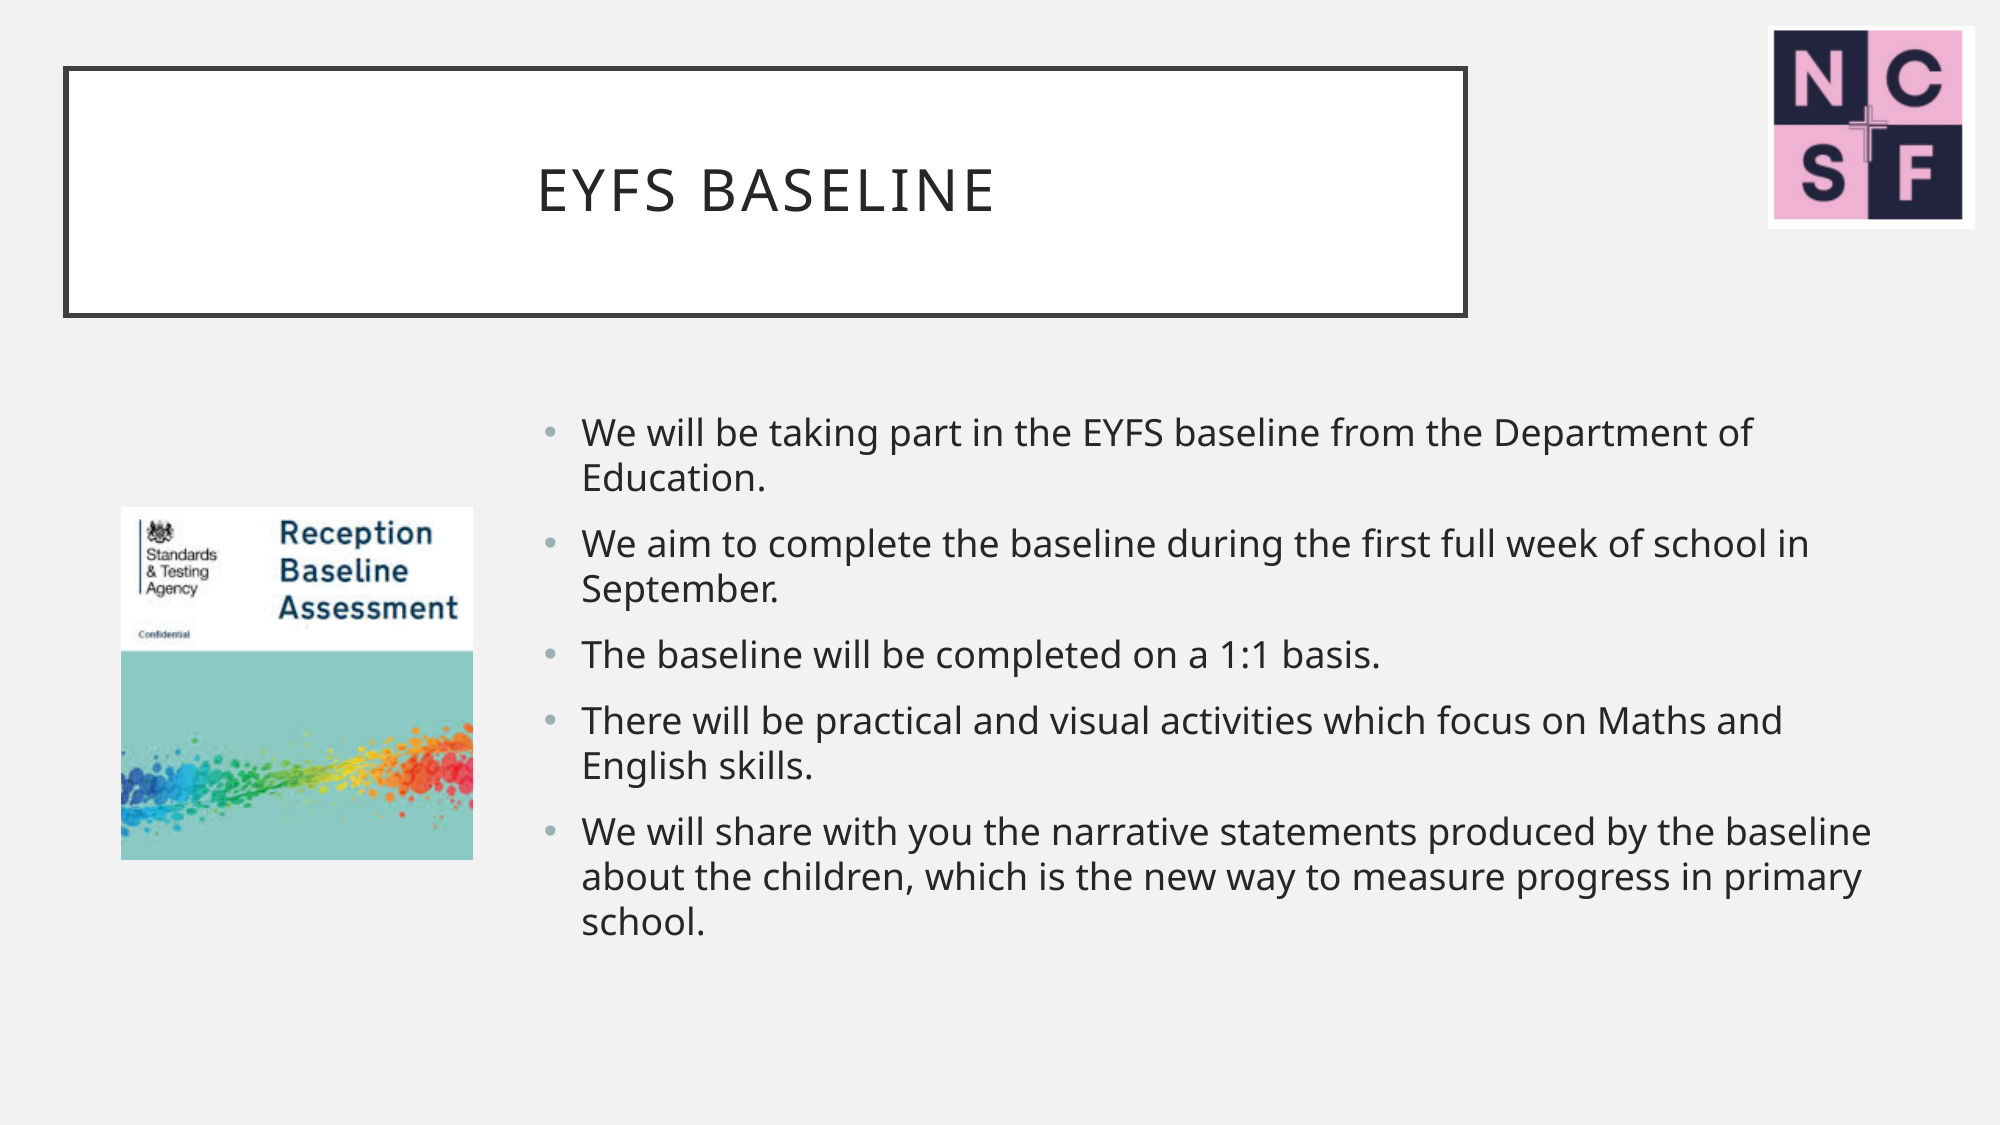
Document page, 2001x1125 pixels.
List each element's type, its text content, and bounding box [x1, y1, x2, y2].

picture [121, 507, 473, 860]
title EYFS Baseline [63, 66, 1468, 318]
list We will be taking part in the EYFS baseline from the Department of Education. We aim to complete the baseline during the first full week of school in September. The baseline will be completed on a 1:1 basis. There will be practical and visual activities which focus on Maths and English skills. We will share with you the narrative statements produced by the baseline about the children, which is the new way to measure progress in primary school. [528, 401, 1929, 995]
picture [1768, 26, 1975, 229]
